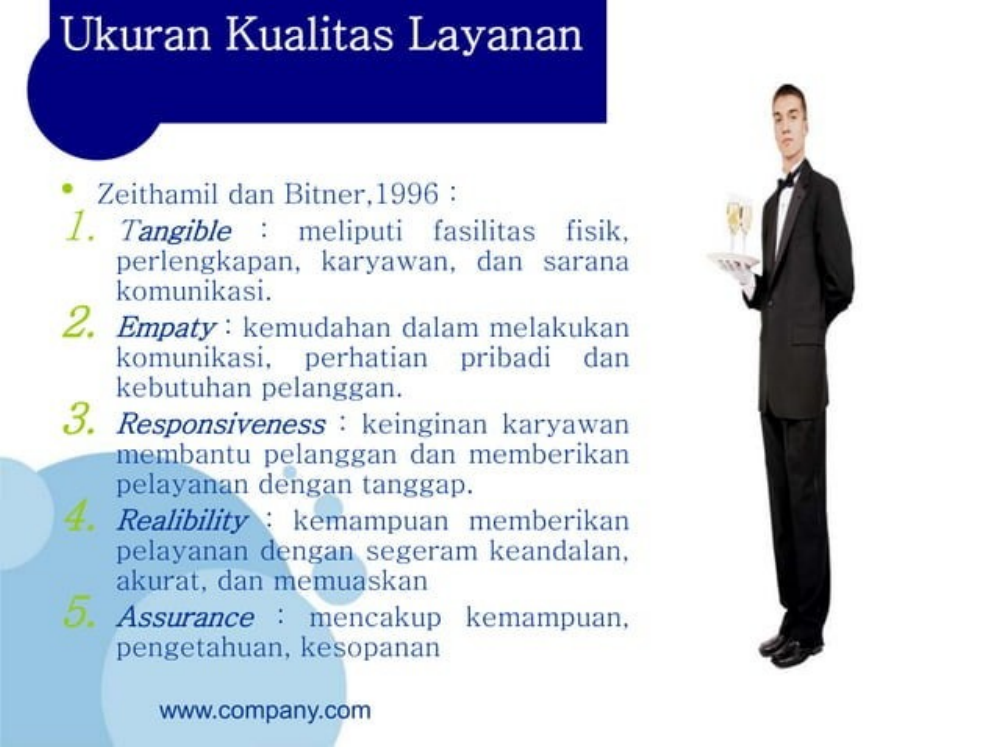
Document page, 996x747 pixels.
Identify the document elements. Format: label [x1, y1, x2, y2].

text_box [0, 0, 863, 747]
